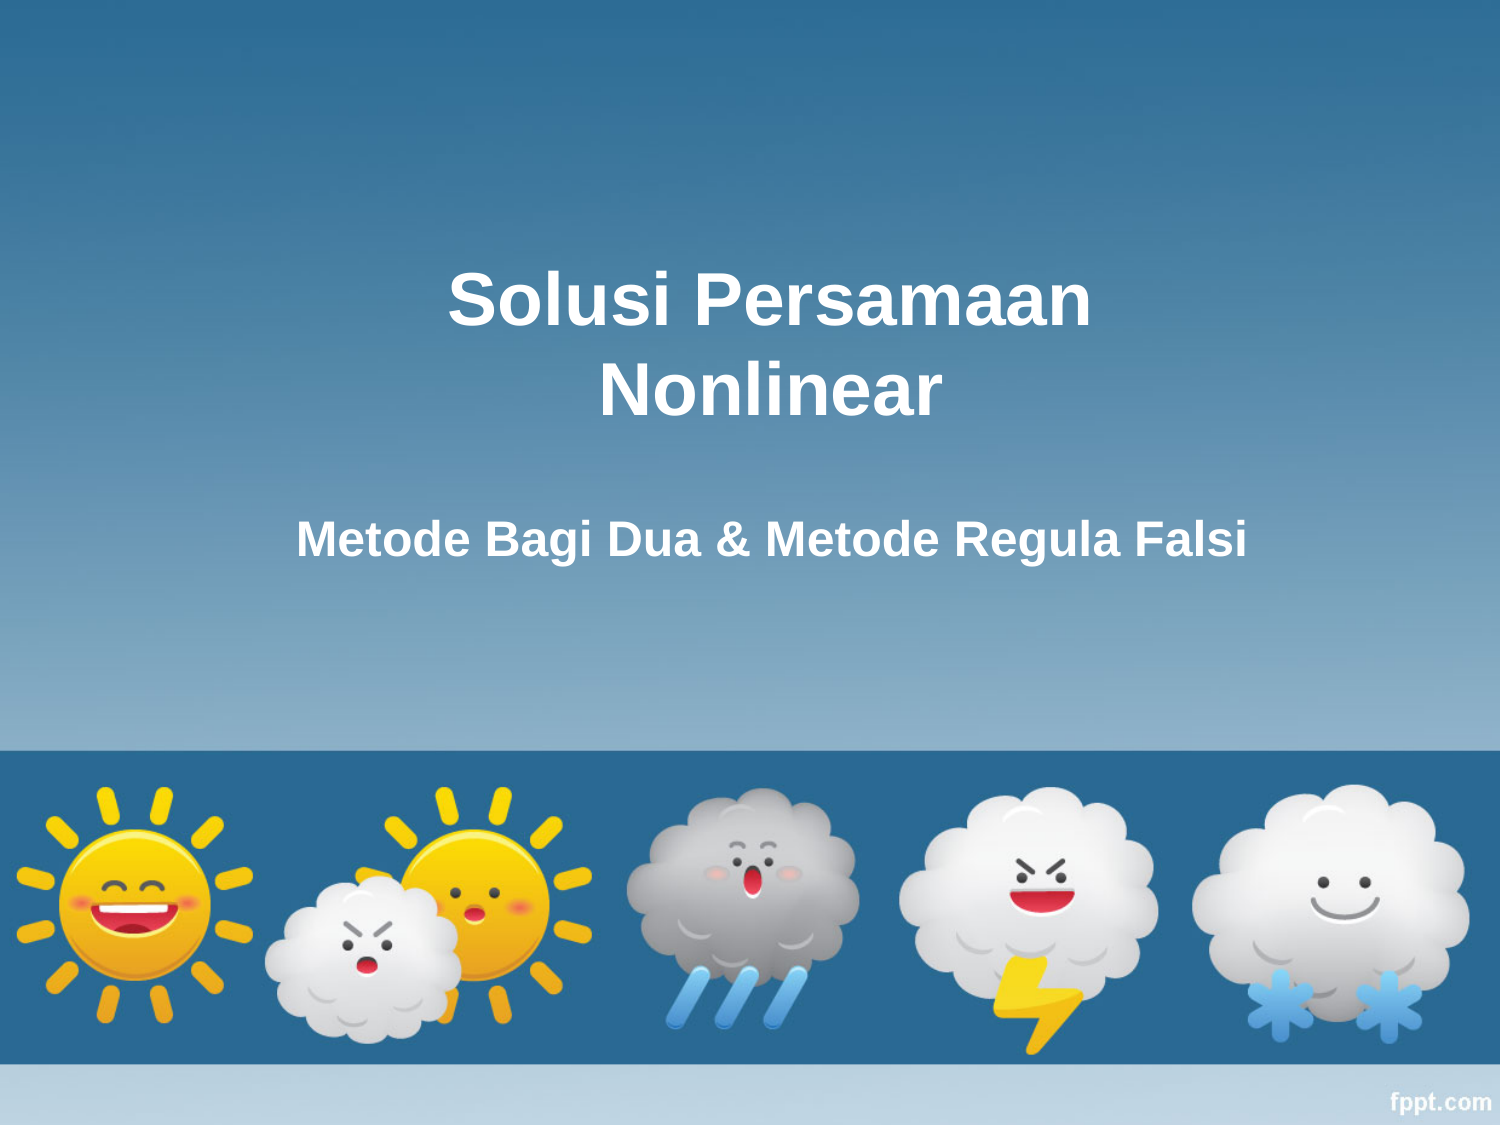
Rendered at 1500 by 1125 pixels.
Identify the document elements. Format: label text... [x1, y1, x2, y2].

text_box Metode Bagi Dua & Metode Regula Falsi [210, 457, 1334, 617]
title Solusi Persamaan Nonlinear [306, 219, 1236, 457]
picture [0, 0, 1500, 1125]
